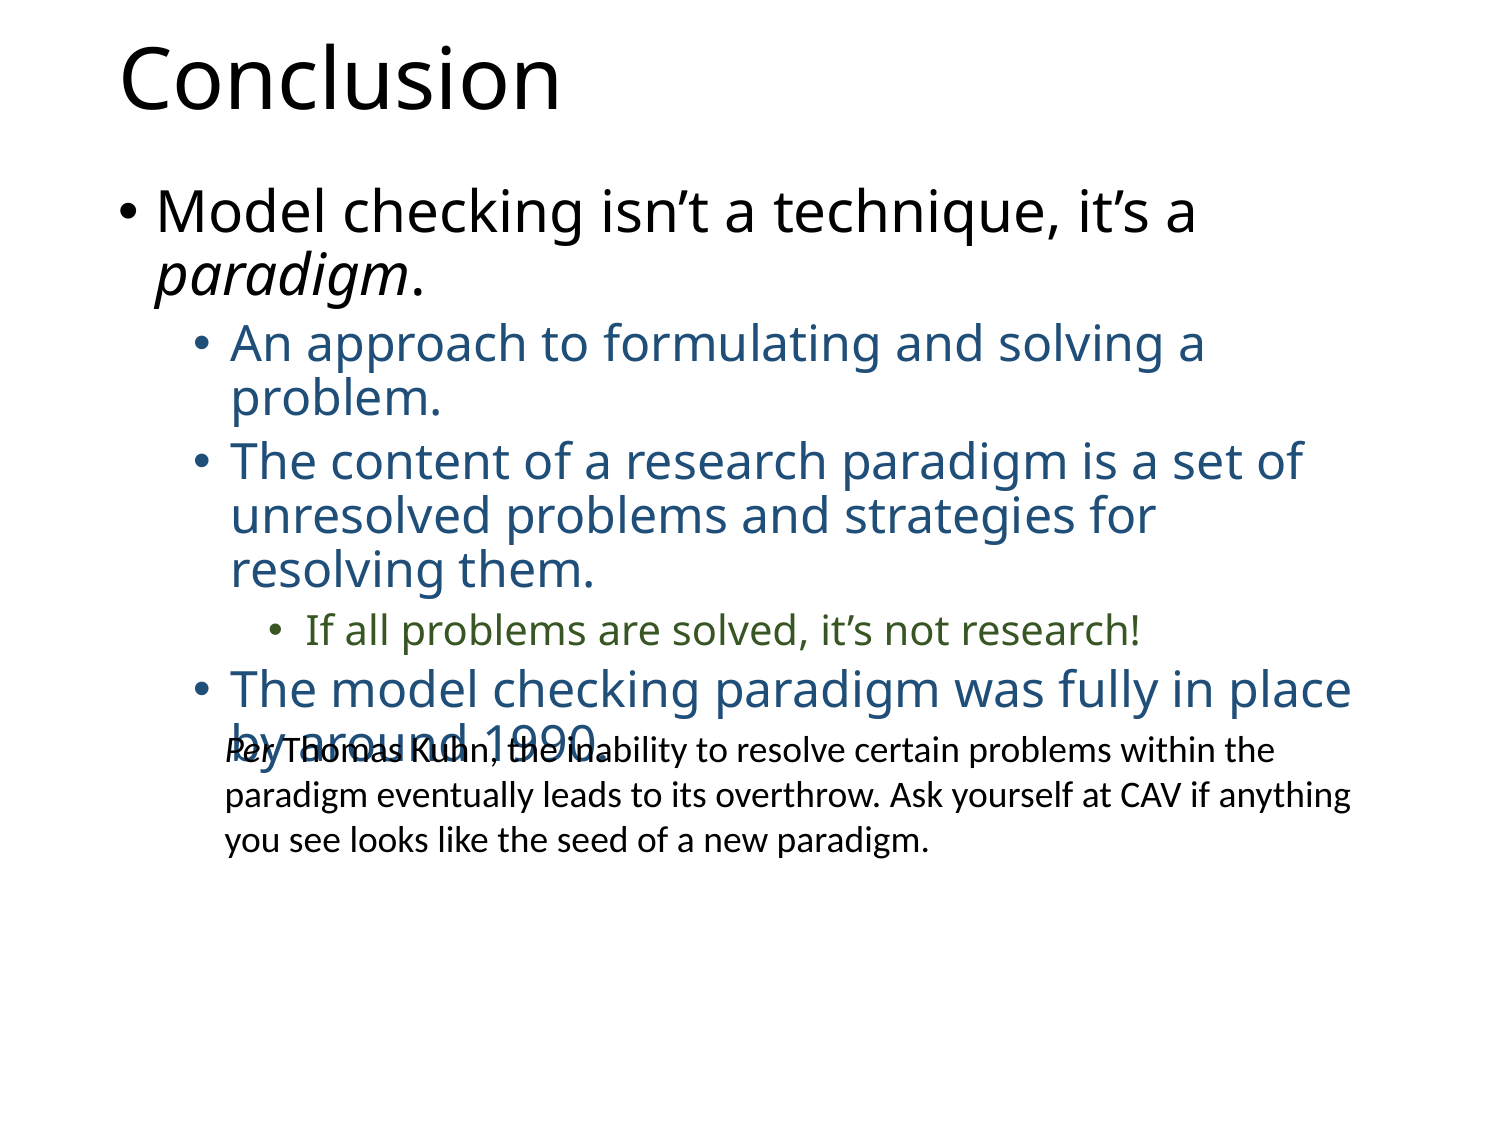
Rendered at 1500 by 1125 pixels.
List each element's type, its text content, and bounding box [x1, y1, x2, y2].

title Conclusion [103, 27, 1397, 136]
list Model checking isn’t a technique, it’s a paradigm. An approach to formulating and solving a problem. The content of a research paradigm is a set of unresolved problems and strategies for resolving them. If all problems are solved, it’s not research! The model checking paradigm was fully in place by around 1990. [103, 174, 1397, 646]
text_box Per Thomas Kuhn, the inability to resolve certain problems within the paradigm eventually leads to its overthrow. Ask yourself at CAV if anything you see looks like the seed of a new paradigm. [209, 717, 1397, 868]
